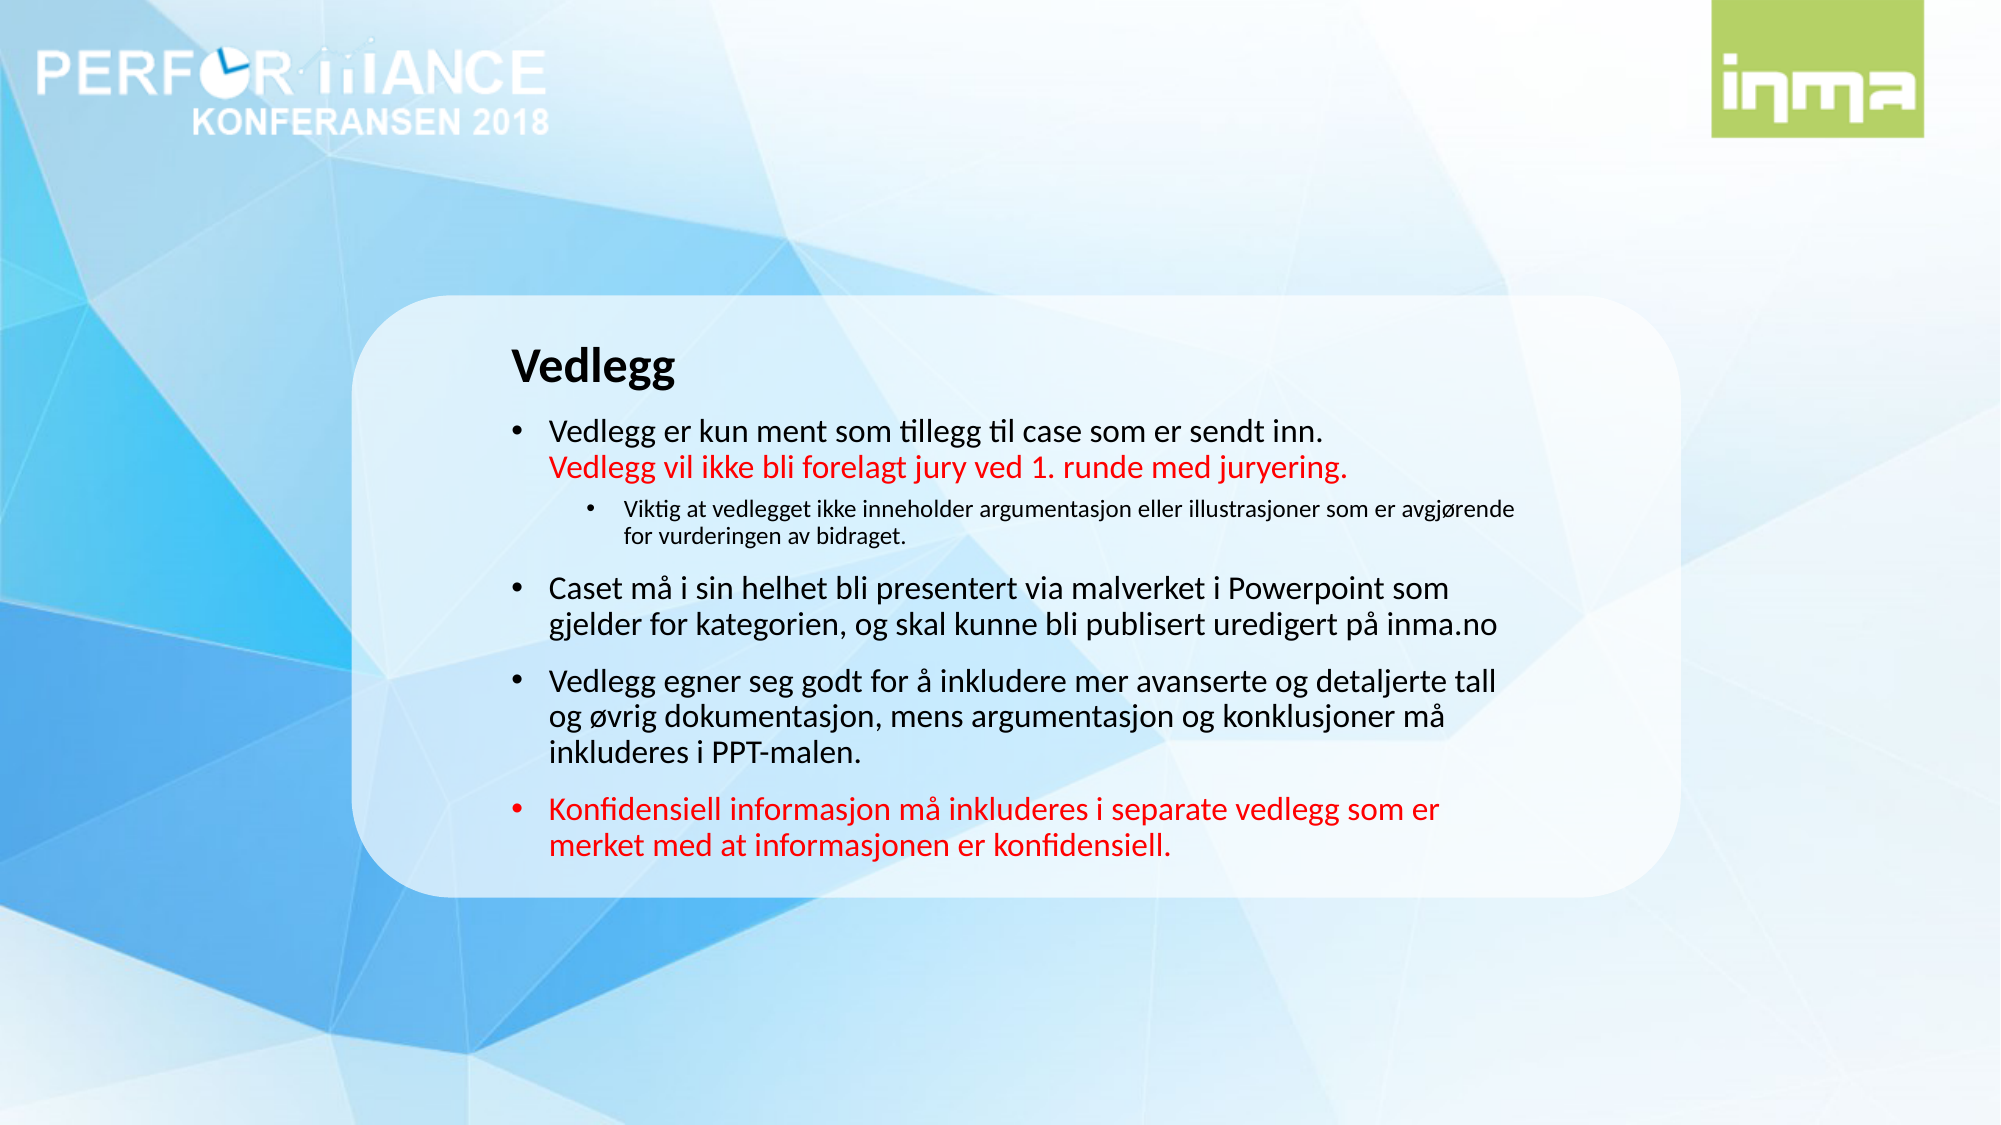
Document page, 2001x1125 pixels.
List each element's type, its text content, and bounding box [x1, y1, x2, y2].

text_box [350, 294, 1682, 899]
picture [0, 0, 2001, 1125]
list Vedlegg Vedlegg er kun ment som tillegg til case som er sendt inn. Vedlegg vil ikke bli forelagt jury ved 1. runde med juryering. Viktig at vedlegget ikke inneholder argumentasjon eller illustrasjoner som er avgjørende for vurderingen av bidraget. Caset må i sin helhet bli presentert via malverket i Powerpoint som gjelder for kategorien, og skal kunne bli publisert uredigert på inma.no Vedlegg egner seg godt for å inkludere mer avanserte og detaljerte tall og øvrig dokumentasjon, mens argumentasjon og konklusjoner må inkluderes i PPT-malen. Konfidensiell informasjon må inkluderes i separate vedlegg som er merket med at informasjonen er konfidensiell. [496, 331, 1536, 934]
